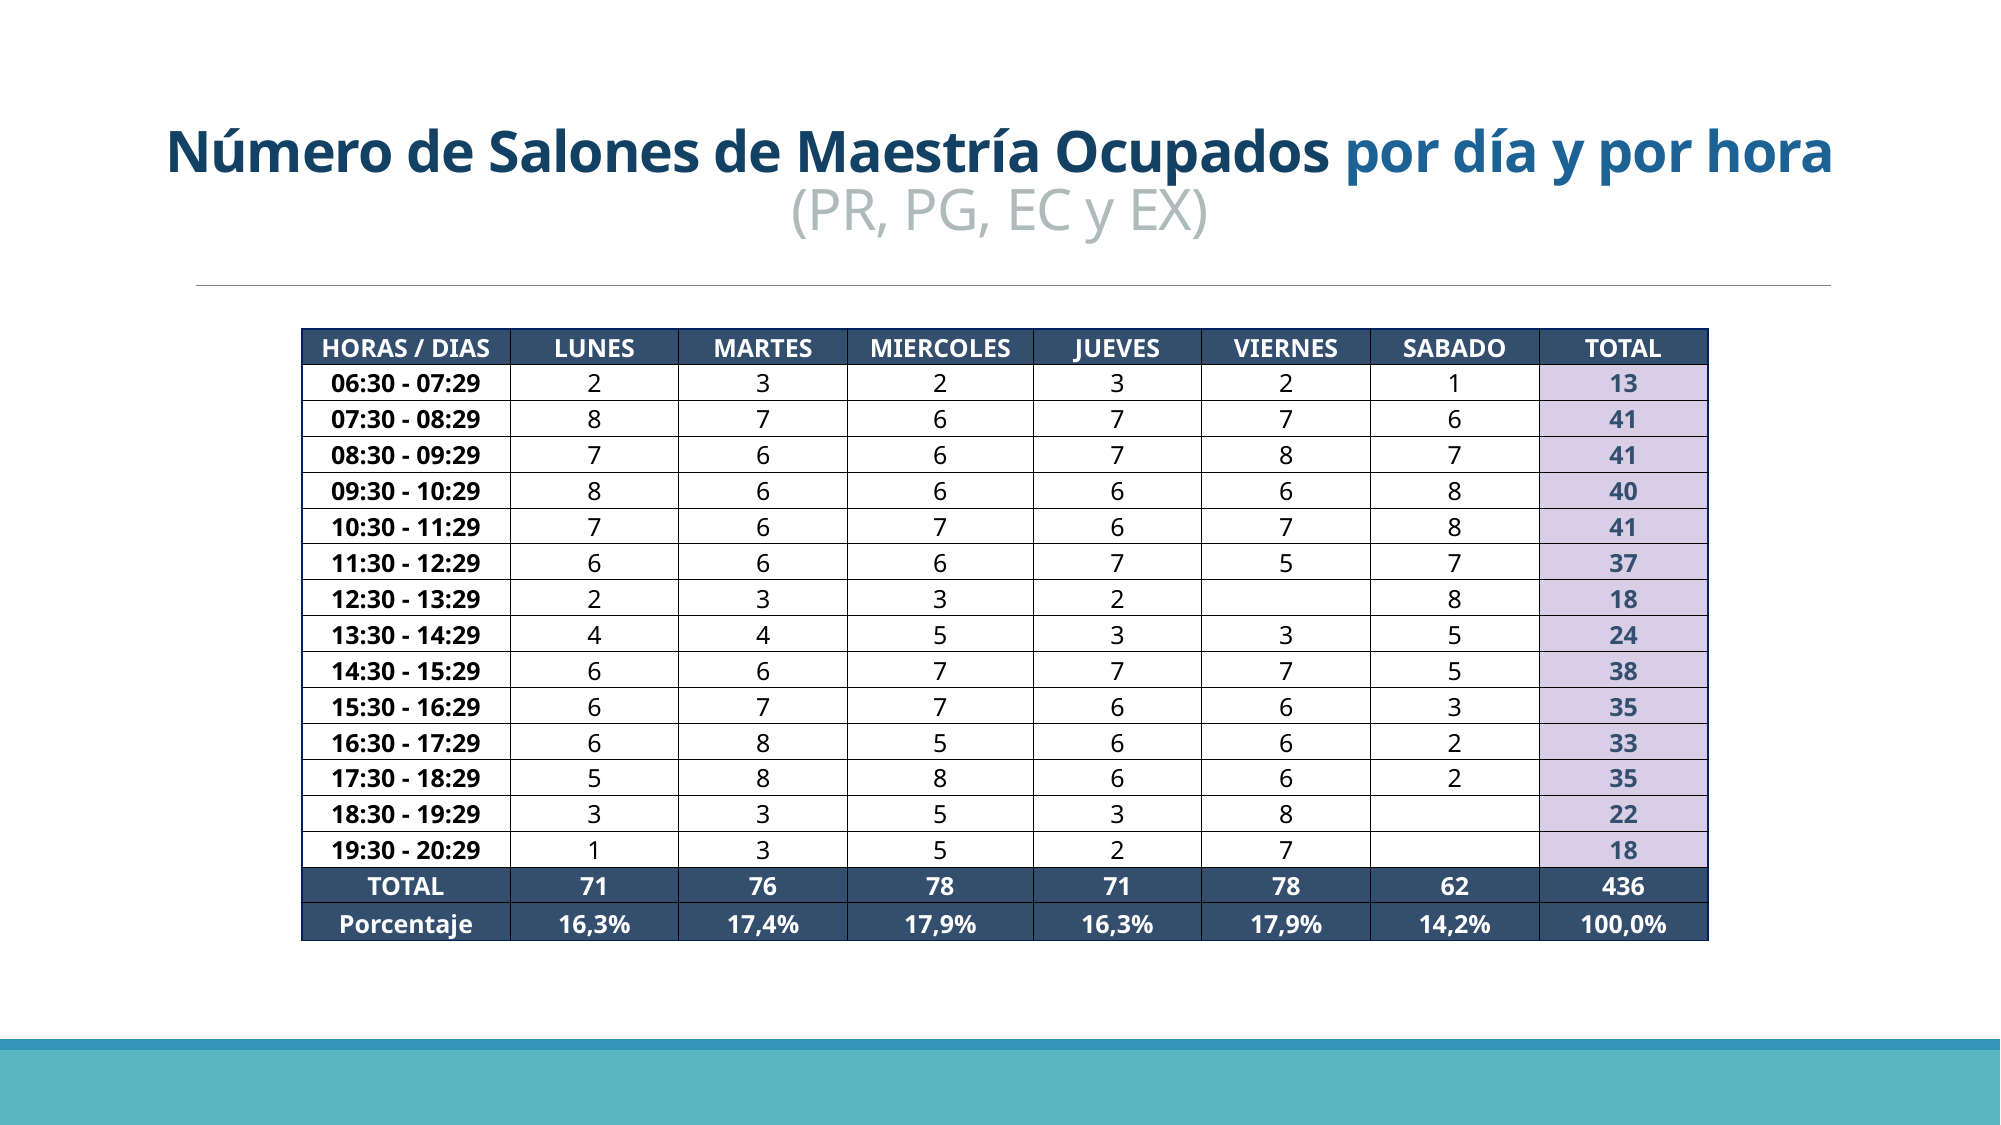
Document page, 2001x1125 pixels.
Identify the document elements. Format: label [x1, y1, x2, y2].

table_cell [303, 473, 510, 508]
table_cell [1371, 365, 1539, 400]
table_cell [1371, 616, 1539, 651]
table_cell [303, 437, 510, 472]
table_cell [679, 437, 847, 472]
table_header [1034, 330, 1201, 364]
table_cell [1202, 437, 1370, 472]
table_cell [679, 688, 847, 723]
table_cell [1202, 473, 1370, 508]
table_cell [1202, 544, 1370, 579]
table_cell [1371, 580, 1539, 615]
table_cell [303, 365, 510, 400]
table_cell [1371, 903, 1539, 940]
table_cell [1034, 509, 1201, 543]
table_cell [1371, 760, 1539, 795]
table_cell [1540, 544, 1707, 579]
table_cell [848, 724, 1033, 759]
table_cell [1034, 401, 1201, 436]
table_cell [303, 544, 510, 579]
table_cell [303, 832, 510, 867]
table_cell [511, 868, 678, 902]
table_cell [679, 616, 847, 651]
table_cell [1371, 652, 1539, 687]
table_cell [1034, 365, 1201, 400]
table_cell [303, 652, 510, 687]
table_header [848, 330, 1033, 364]
table_cell [1202, 509, 1370, 543]
table_cell [848, 903, 1033, 940]
table_cell [511, 509, 678, 543]
table_cell [1371, 473, 1539, 508]
table_cell [848, 401, 1033, 436]
table_cell [1371, 724, 1539, 759]
table_cell [848, 868, 1033, 902]
table_cell [1034, 724, 1201, 759]
table_cell [1371, 868, 1539, 902]
table_cell [1034, 903, 1201, 940]
table_cell [679, 473, 847, 508]
table_cell [1540, 580, 1707, 615]
table_cell [511, 652, 678, 687]
table_cell [1202, 401, 1370, 436]
table_cell [511, 760, 678, 795]
table_cell [1202, 724, 1370, 759]
table_cell [1540, 365, 1707, 400]
table_cell [848, 652, 1033, 687]
table_cell [1371, 401, 1539, 436]
table_cell [1034, 796, 1201, 831]
table_header [1202, 330, 1370, 364]
table_cell [679, 544, 847, 579]
table_cell [848, 796, 1033, 831]
table_cell [1540, 401, 1707, 436]
table_cell [1371, 509, 1539, 543]
table_header [679, 330, 847, 364]
table_cell [1202, 365, 1370, 400]
table_cell [1034, 580, 1201, 615]
table_cell [511, 544, 678, 579]
table_cell [848, 688, 1033, 723]
table_cell [303, 760, 510, 795]
table_cell [848, 832, 1033, 867]
table_cell [1371, 832, 1539, 867]
table_cell [1540, 473, 1707, 508]
table_cell [1371, 544, 1539, 579]
table_cell [1540, 903, 1707, 940]
table_cell [848, 580, 1033, 615]
table_cell [848, 760, 1033, 795]
table_cell [303, 509, 510, 543]
table_cell [1540, 796, 1707, 831]
table_cell [1202, 652, 1370, 687]
title [137, 59, 1863, 250]
table_cell [511, 903, 678, 940]
table_header [1371, 330, 1539, 364]
table_cell [679, 903, 847, 940]
table_cell [1540, 509, 1707, 543]
table_cell [1202, 688, 1370, 723]
table_cell [303, 688, 510, 723]
table_cell [679, 580, 847, 615]
table_cell [1540, 652, 1707, 687]
table_cell [303, 796, 510, 831]
table_cell [1540, 688, 1707, 723]
table_cell [511, 401, 678, 436]
table_cell [1202, 616, 1370, 651]
table_cell [1202, 832, 1370, 867]
table_cell [1371, 688, 1539, 723]
table_cell [303, 903, 510, 940]
table_cell [1540, 868, 1707, 902]
table_header [511, 330, 678, 364]
table_cell [1540, 760, 1707, 795]
table_cell [303, 401, 510, 436]
table_cell [1034, 760, 1201, 795]
table_cell [679, 868, 847, 902]
table_cell [848, 437, 1033, 472]
table_cell [1034, 868, 1201, 902]
table_cell [303, 580, 510, 615]
table_cell [511, 437, 678, 472]
table_cell [679, 760, 847, 795]
table_cell [1371, 437, 1539, 472]
table_cell [303, 868, 510, 902]
table_cell [1540, 724, 1707, 759]
table_cell [1202, 903, 1370, 940]
table_cell [511, 688, 678, 723]
table_cell [303, 724, 510, 759]
table_cell [1034, 652, 1201, 687]
table_cell [1202, 796, 1370, 831]
table_cell [679, 724, 847, 759]
table_header [303, 330, 510, 364]
table_cell [679, 401, 847, 436]
table_cell [1202, 760, 1370, 795]
table_cell [848, 544, 1033, 579]
table_cell [1202, 580, 1370, 615]
table_cell [511, 616, 678, 651]
table_cell [511, 832, 678, 867]
table_cell [1540, 437, 1707, 472]
table_cell [1371, 796, 1539, 831]
table_cell [1540, 616, 1707, 651]
table_cell [679, 365, 847, 400]
table_cell [511, 724, 678, 759]
table_cell [1034, 832, 1201, 867]
table_cell [303, 616, 510, 651]
table_cell [679, 509, 847, 543]
table_cell [511, 473, 678, 508]
table_header [1540, 330, 1707, 364]
table_cell [1202, 868, 1370, 902]
table_cell [1540, 832, 1707, 867]
table_cell [1034, 544, 1201, 579]
table_cell [679, 832, 847, 867]
table_cell [679, 796, 847, 831]
table_cell [1034, 437, 1201, 472]
table_cell [1034, 688, 1201, 723]
table_cell [848, 616, 1033, 651]
table_cell [511, 365, 678, 400]
table_cell [1034, 616, 1201, 651]
table_cell [848, 509, 1033, 543]
table_cell [511, 796, 678, 831]
table_cell [848, 365, 1033, 400]
table_cell [679, 652, 847, 687]
table_cell [1034, 473, 1201, 508]
table_cell [511, 580, 678, 615]
table_cell [848, 473, 1033, 508]
